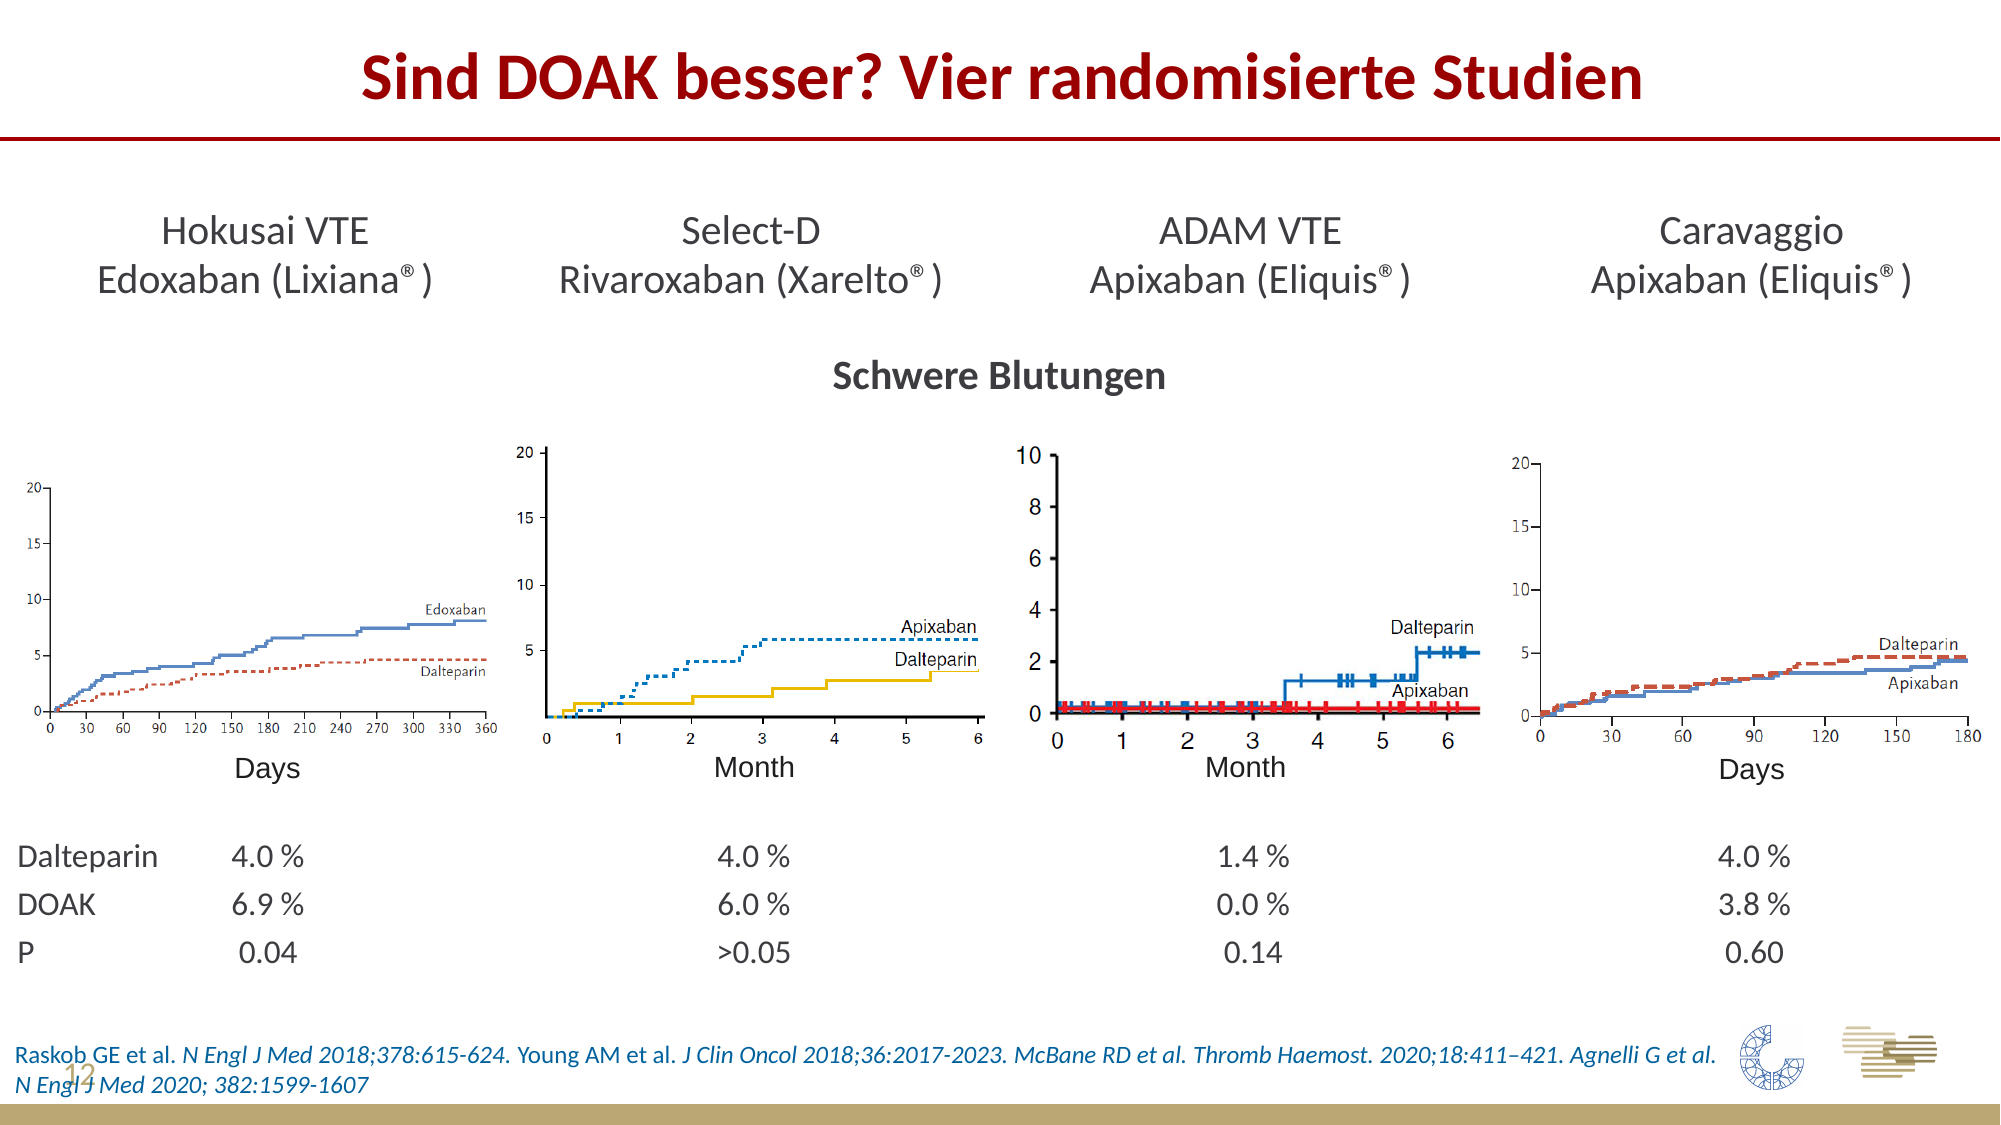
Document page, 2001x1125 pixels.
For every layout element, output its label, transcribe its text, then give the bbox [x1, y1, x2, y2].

text_box Month [1205, 754, 1287, 784]
picture [1815, 999, 1964, 1105]
text_box Month [713, 751, 796, 784]
text_box Days [1718, 748, 1786, 785]
text_box Dalteparin 4.0 % 4.0 % 1.4 % 4.0 % DOAK 6.9 % 6.0 % 0.0 % 3.8 % P 0.04 >0.05 0.14 0.60 [2, 819, 2000, 978]
picture [25, 480, 499, 737]
picture [1510, 455, 1983, 748]
picture [1014, 444, 1488, 754]
text_box Days [234, 742, 302, 784]
picture [1740, 1025, 1804, 1090]
text_box Raskob GE et al. N Engl J Med 2018;378:615-624. Young AM et al. J Clin Oncol 2018;36:2017-2023. McBane RD et al. Thromb Haemost. 2020;18:411–421. Agnelli G et al. N Engl J Med 2020; 382:1599-1607 [0, 1031, 1738, 1106]
picture [515, 444, 988, 751]
text_box Hokusai VTE Select-D ADAM VTE Caravaggio Edoxaban (Lixiana®) Rivaroxaban (Xarelto®) Apixaban (Eliquis®) Apixaban (Eliquis®) Schwere Blutungen [0, 198, 2000, 406]
text_box Sind DOAK besser? Vier randomisierte Studien [153, 32, 1854, 116]
